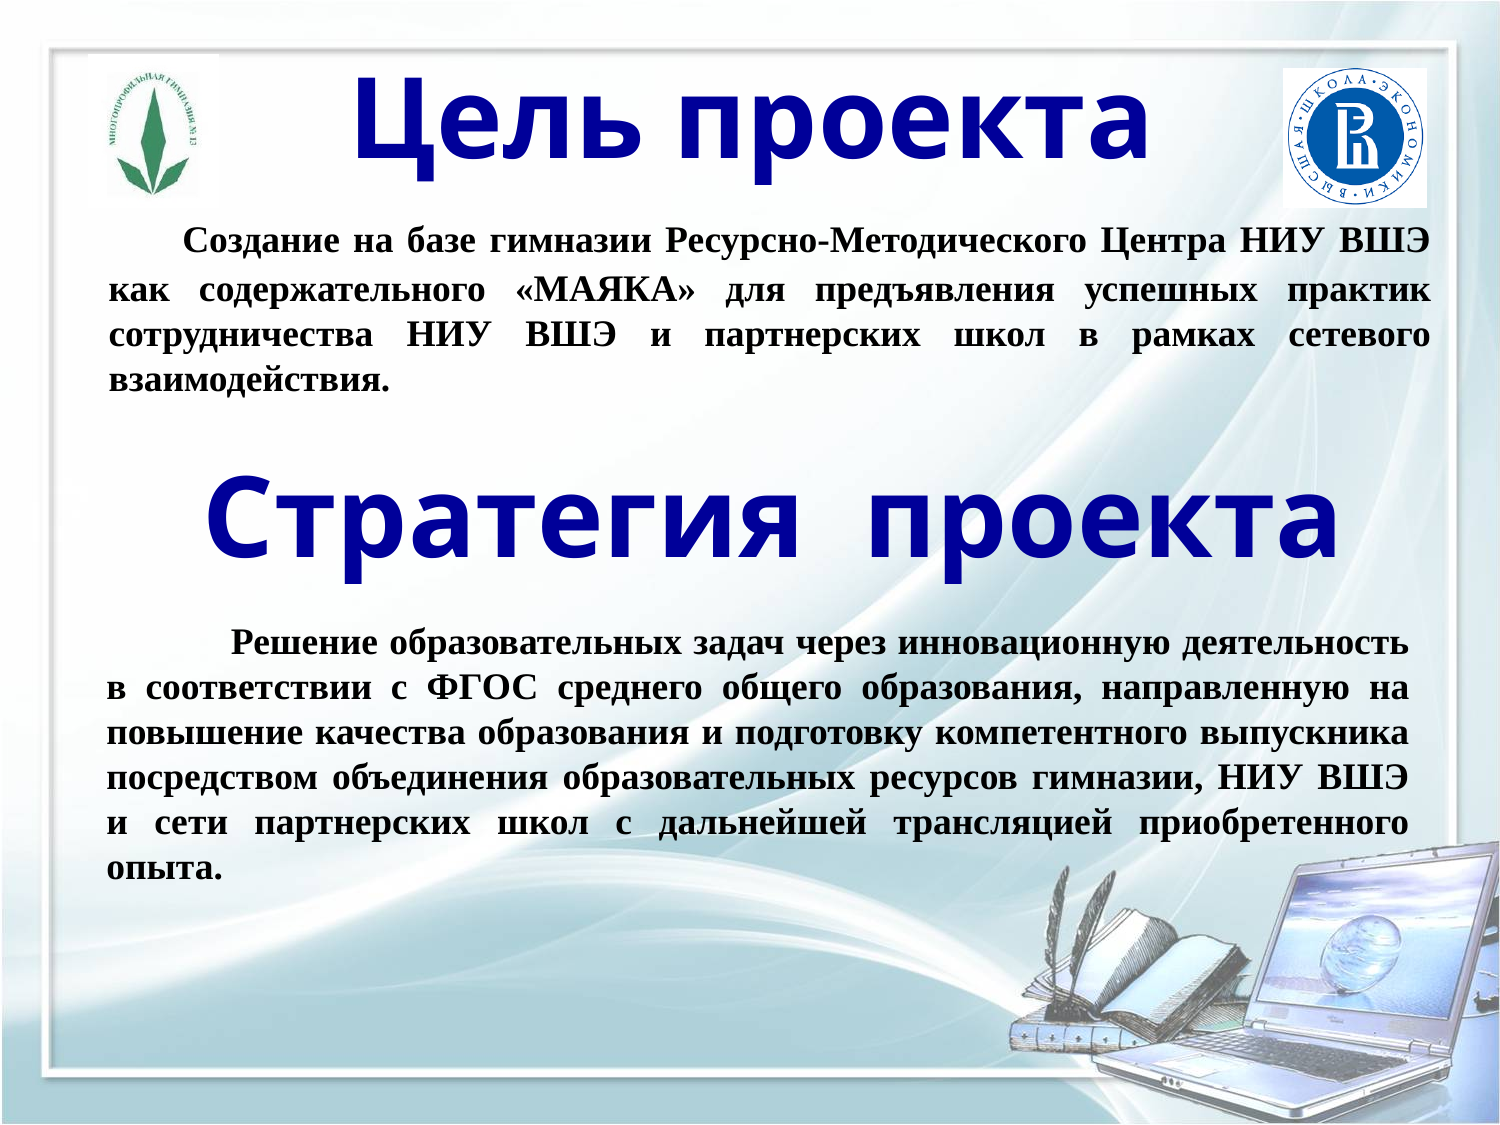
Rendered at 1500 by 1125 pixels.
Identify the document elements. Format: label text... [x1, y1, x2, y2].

title Цель проекта [76, 42, 1427, 185]
list Создание на базе гимназии Ресурсно-Методического Центра НИУ ВШЭ как содержательного «МАЯКА» для предъявления успешных практик сотрудничества НИУ ВШЭ и партнерских школ в рамках сетевого взаимодействия. [37, 186, 1447, 435]
text_box Стратегия проекта [98, 441, 1449, 583]
text_box Решение образовательных задач через инновационную деятельность в соответствии с ФГОС среднего общего образования, направленную на повышение качества образования и подготовку компетентного выпускника посредством объединения образовательных ресурсов гимназии, НИУ ВШЭ и сети партнерских школ с дальнейшей трансляцией приобретенного опыта. [35, 609, 1425, 947]
picture [0, 0, 1500, 1125]
